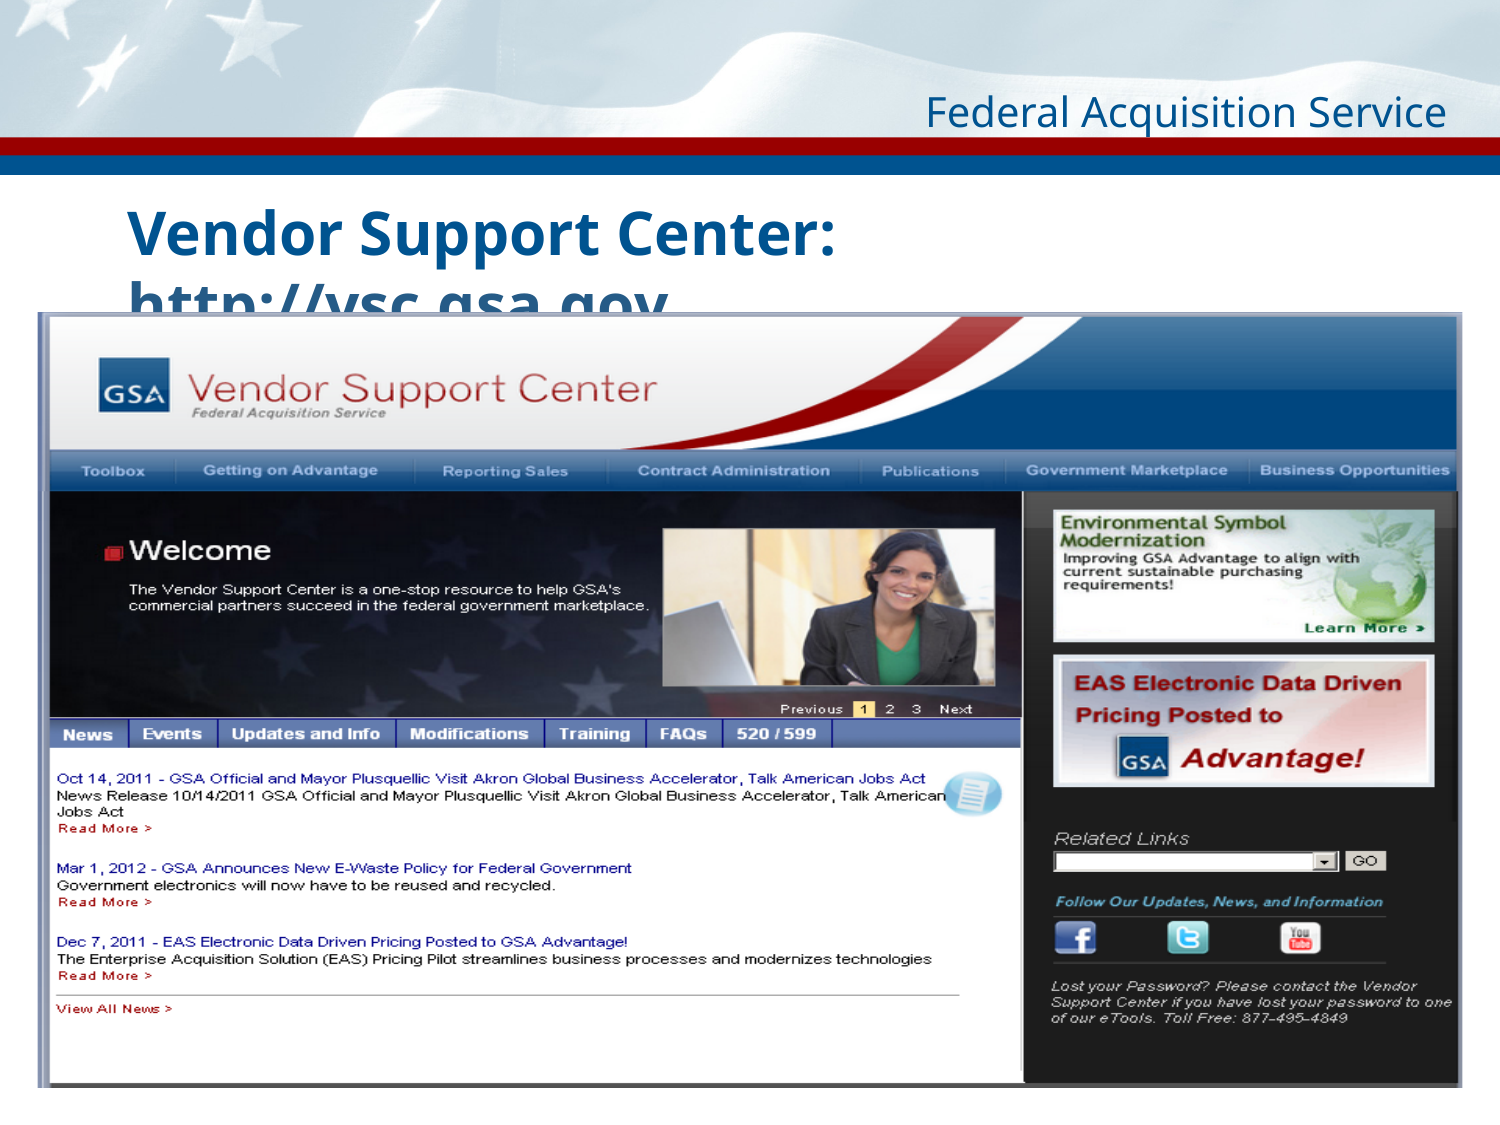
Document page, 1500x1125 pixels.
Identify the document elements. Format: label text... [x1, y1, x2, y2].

picture [1133, 107, 1145, 124]
title Vendor Support Center: http://vsc.gsa.gov [112, 187, 1388, 277]
picture [37, 312, 1463, 1088]
picture [0, 0, 1500, 137]
